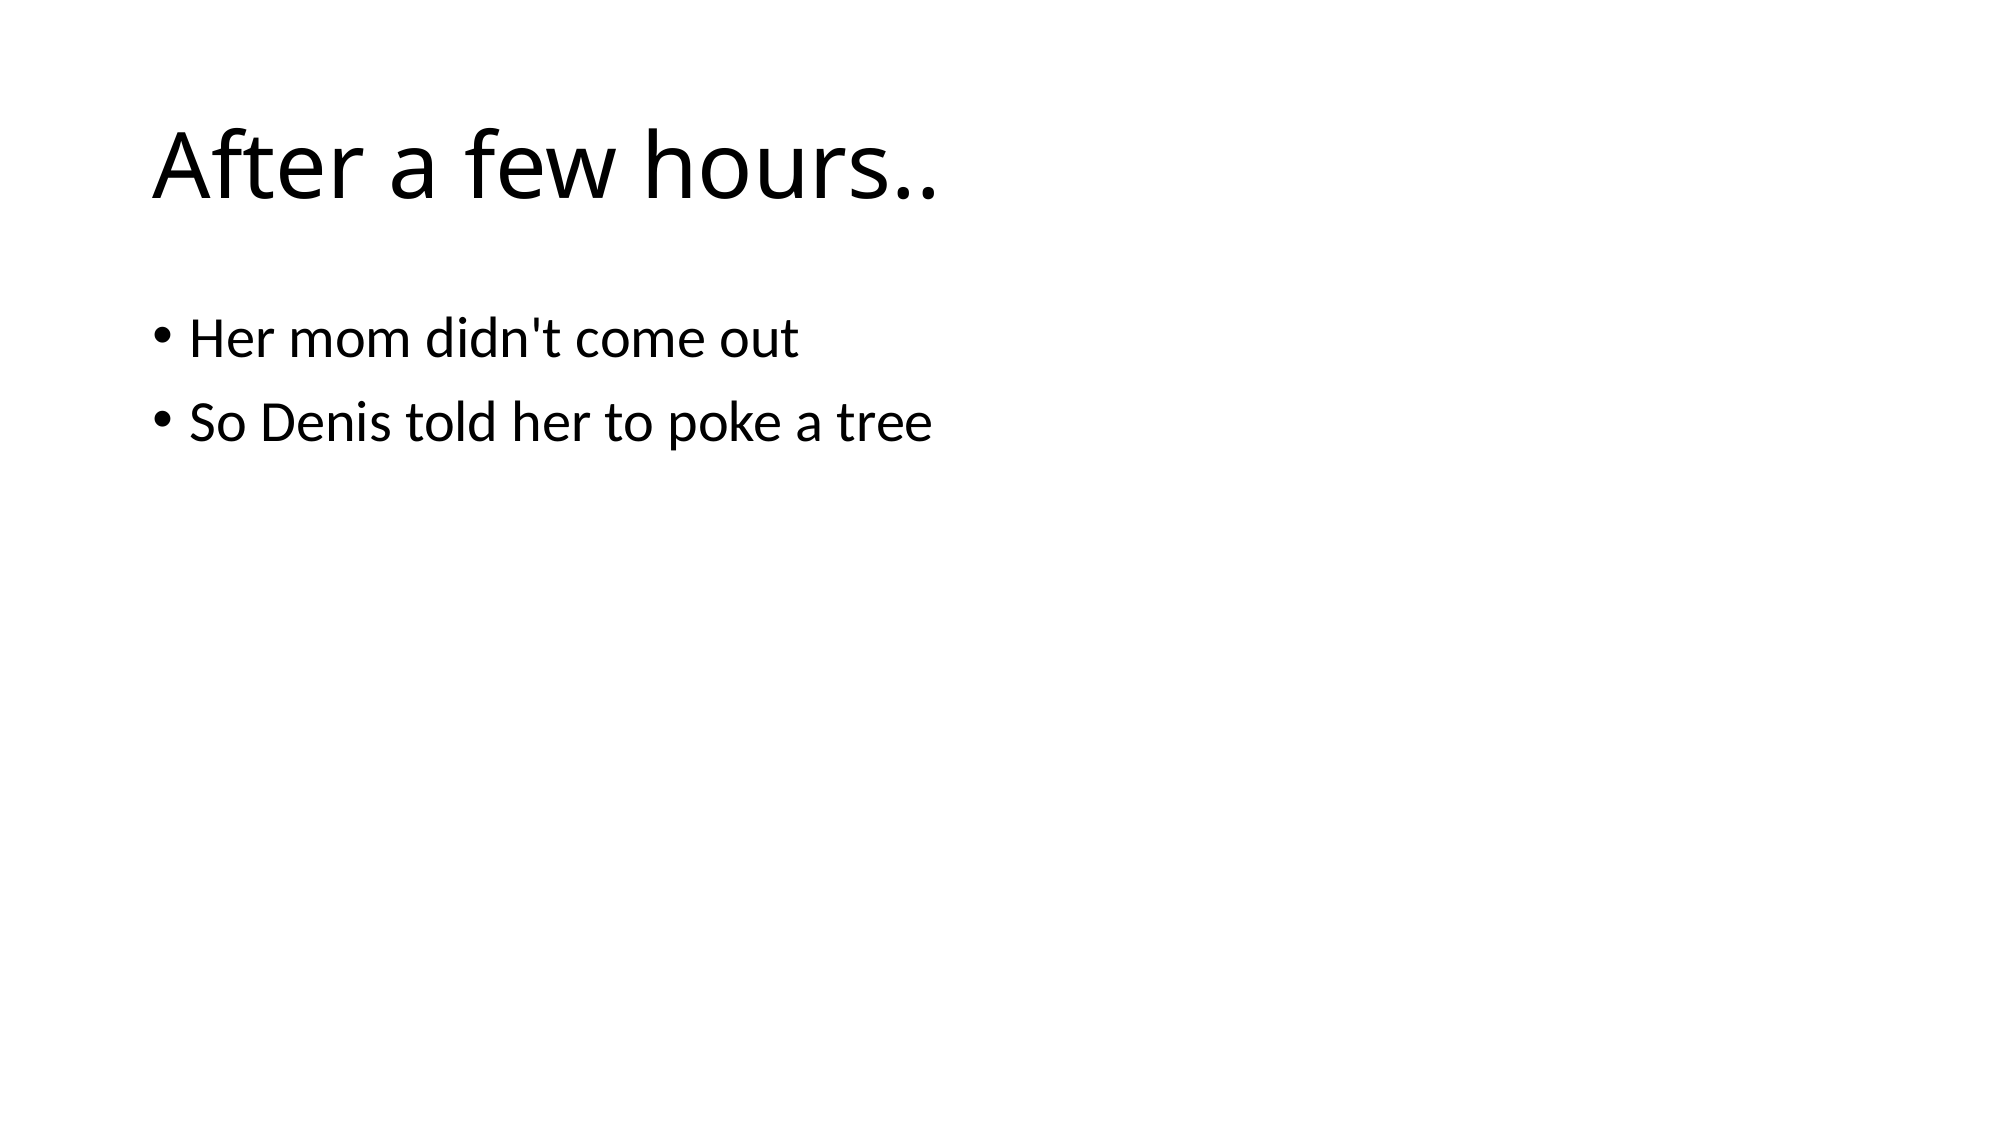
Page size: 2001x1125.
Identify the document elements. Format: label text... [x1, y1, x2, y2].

list Her mom didn't come out So Denis told her to poke a tree [137, 299, 1863, 1014]
title After a few hours.. [137, 59, 1863, 278]
